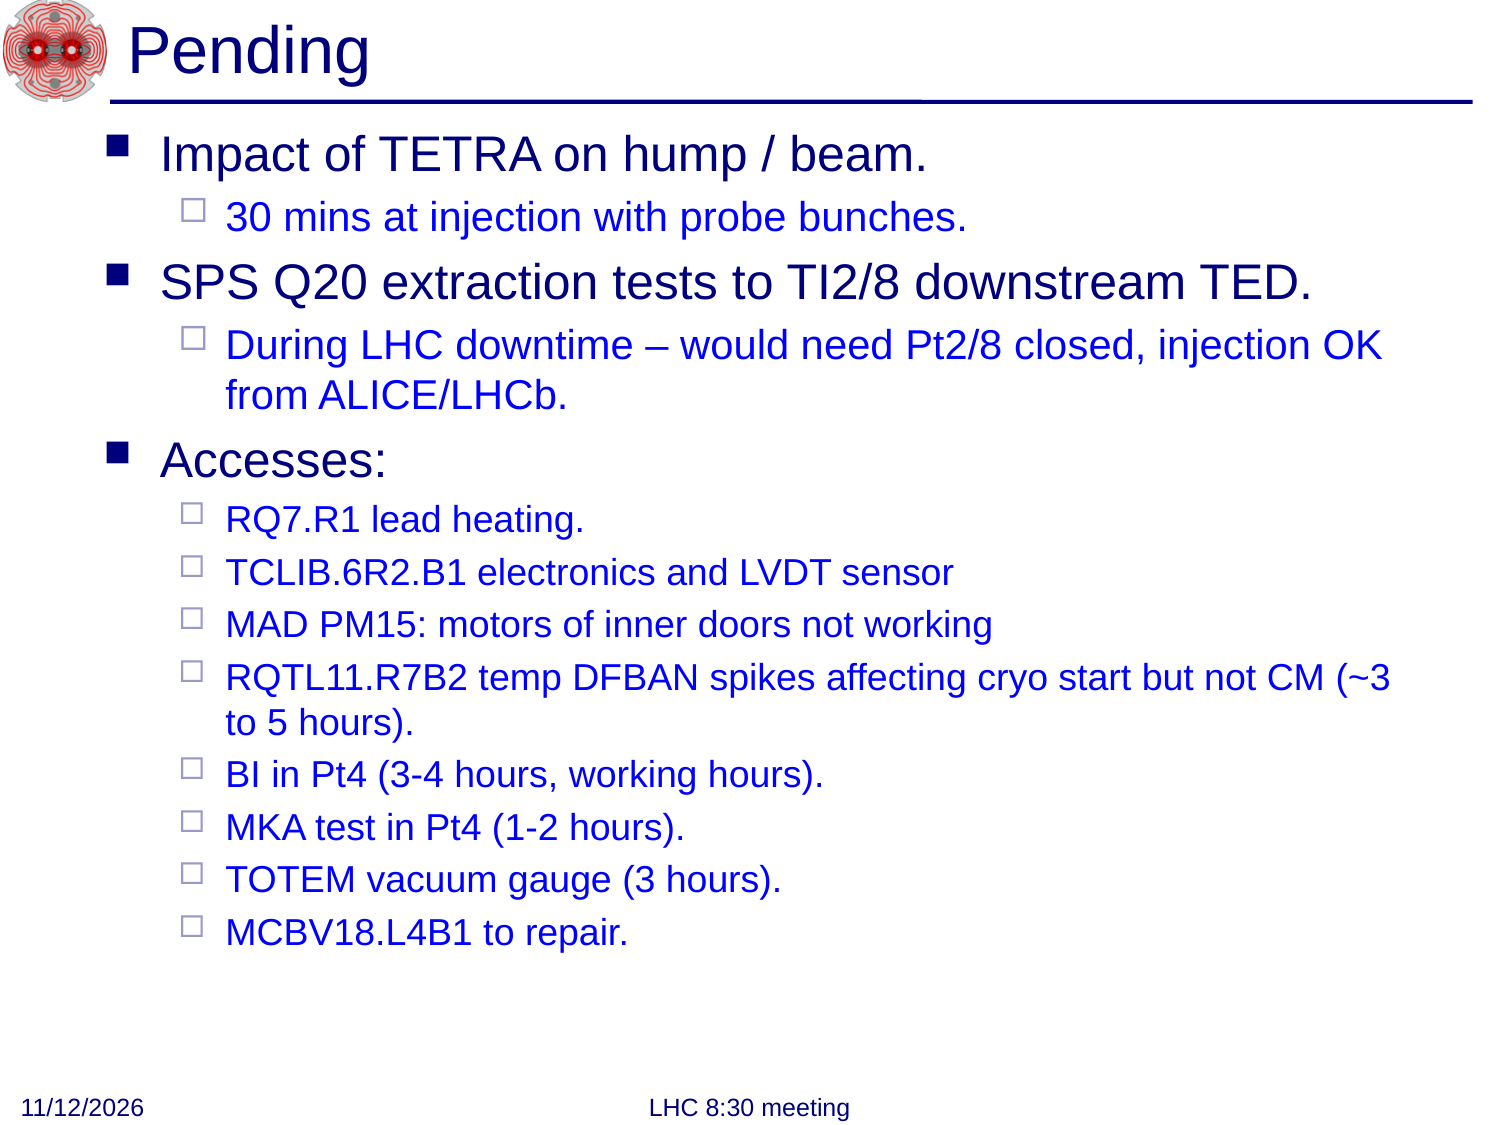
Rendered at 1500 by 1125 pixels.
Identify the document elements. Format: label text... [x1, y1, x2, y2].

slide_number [5, 1085, 356, 1125]
list Impact of TETRA on hump / beam. 30 mins at injection with probe bunches. SPS Q20 extraction tests to TI2/8 downstream TED. During LHC downtime – would need Pt2/8 closed, injection OK from ALICE/LHCb. Accesses: RQ7.R1 lead heating. TCLIB.6R2.B1 electronics and LVDT sensor MAD PM15: motors of inner doors not working RQTL11.R7B2 temp DFBAN spikes affecting cryo start but not CM (~3 to 5 hours). BI in Pt4 (3-4 hours, working hours). MKA test in Pt4 (1-2 hours). TOTEM vacuum gauge (3 hours). MCBV18.L4B1 to repair. [88, 113, 1439, 1012]
title Pending [111, 3, 1463, 91]
footer LHC 8:30 meeting [512, 1087, 988, 1125]
picture [0, 0, 108, 103]
